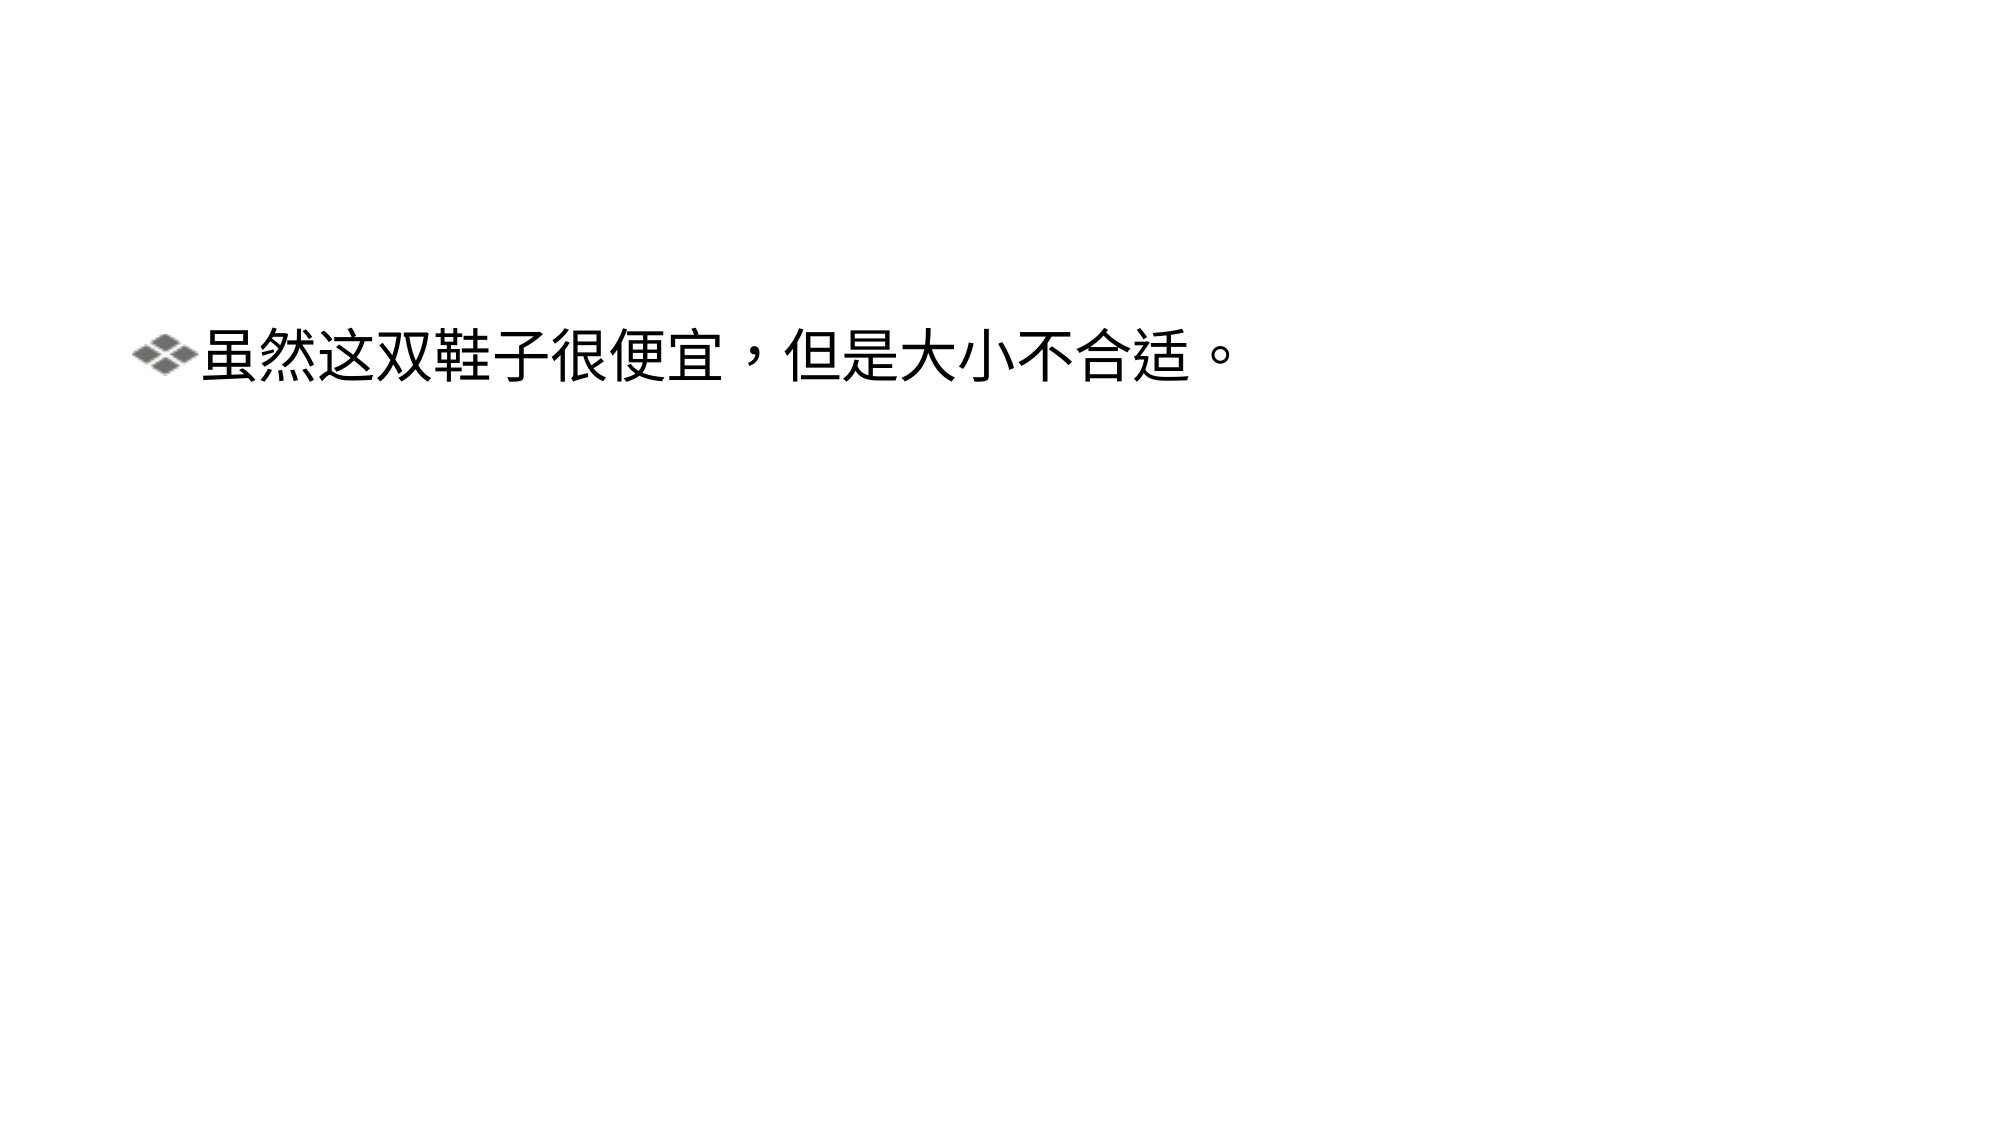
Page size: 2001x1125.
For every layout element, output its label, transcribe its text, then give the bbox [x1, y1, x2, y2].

picture [132, 334, 201, 376]
list 虽然这双鞋子很便宜，但是大小不合适。 [117, 319, 1883, 979]
